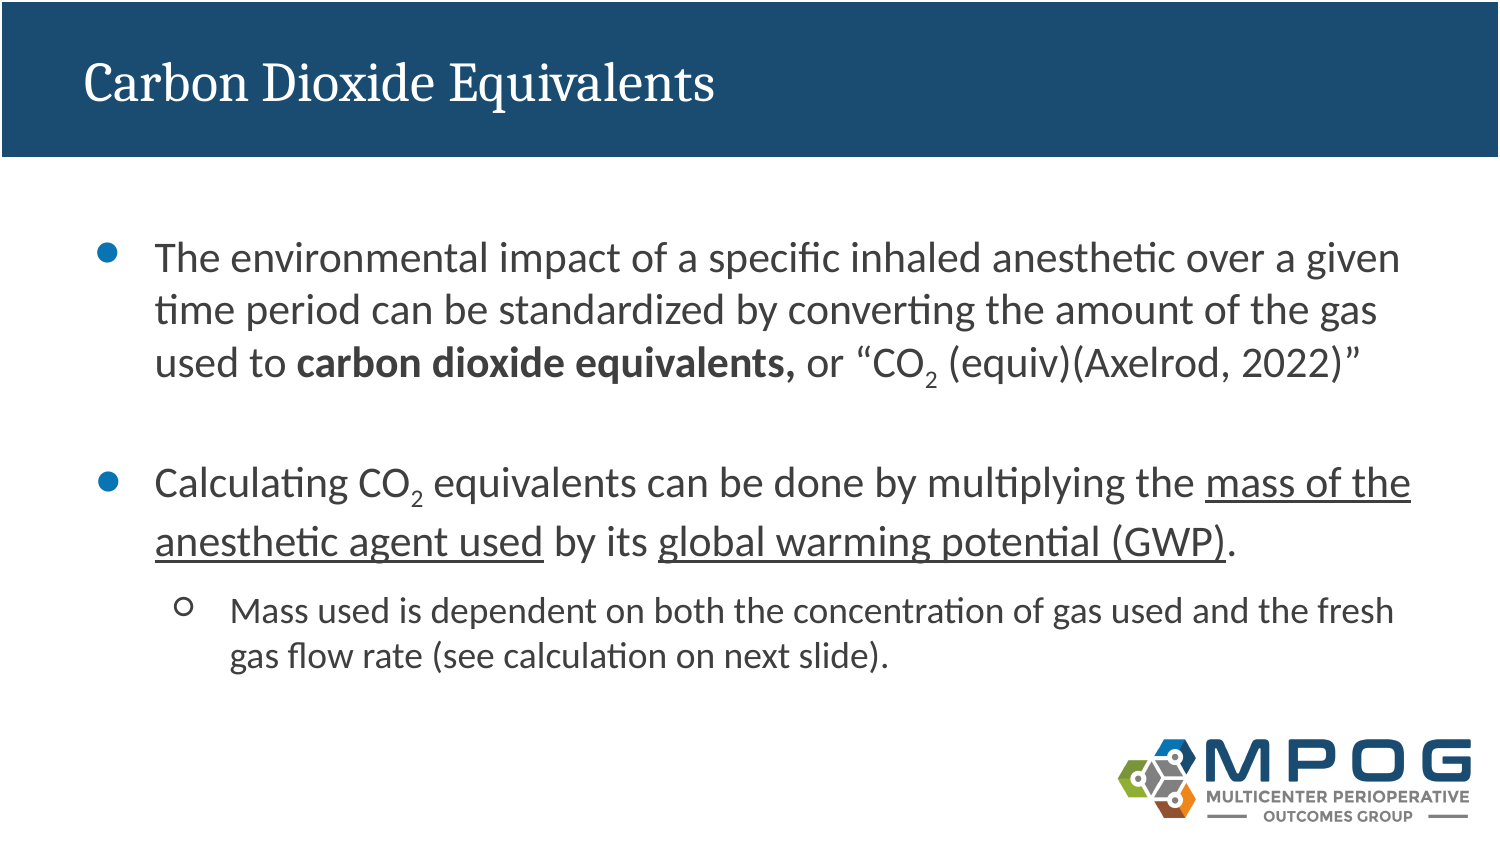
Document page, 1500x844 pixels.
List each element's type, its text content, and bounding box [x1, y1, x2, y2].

picture [1091, 734, 1497, 827]
title Carbon Dioxide Equivalents [0, 0, 1500, 162]
list The environmental impact of a specific inhaled anesthetic over a given time period can be standardized by converting the amount of the gas used to carbon dioxide equivalents, or “CO2 (equiv)(Axelrod, 2022)” Calculating CO2 equivalents can be done by multiplying the mass of the anesthetic agent used by its global warming potential (GWP). Mass used is dependent on both the concentration of gas used and the fresh gas flow rate (see calculation on next slide). [79, 223, 1422, 727]
